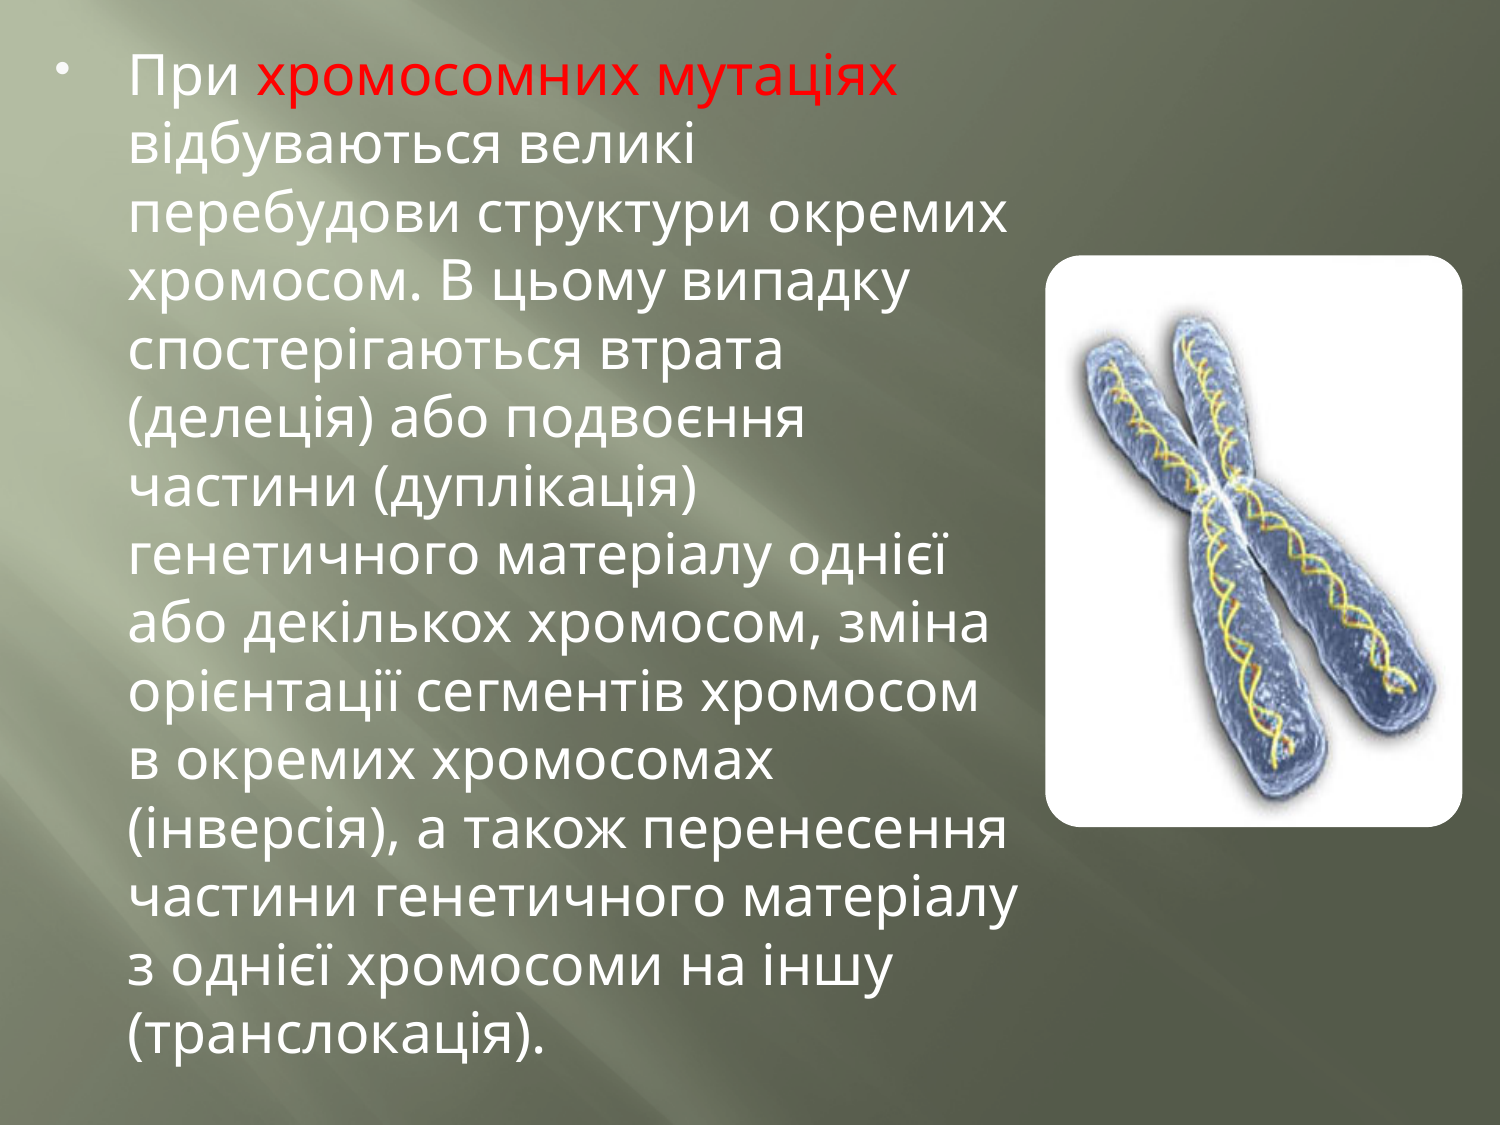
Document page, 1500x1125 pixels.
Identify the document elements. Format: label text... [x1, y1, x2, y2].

picture [1045, 255, 1463, 828]
list При хромосомних мутаціях відбуваються великі перебудови структури окремих хромосом. В цьому випадку спостерігаються втрата (делеція) або подвоєння частини (дуплікація) генетичного матеріалу однієї або декількох хромосом, зміна орієнтації сегментів хромосом в окремих хромосомах (інверсія), а також перенесення частини генетичного матеріалу з однієї хромосоми на іншу (транслокація). [17, 30, 1034, 1106]
